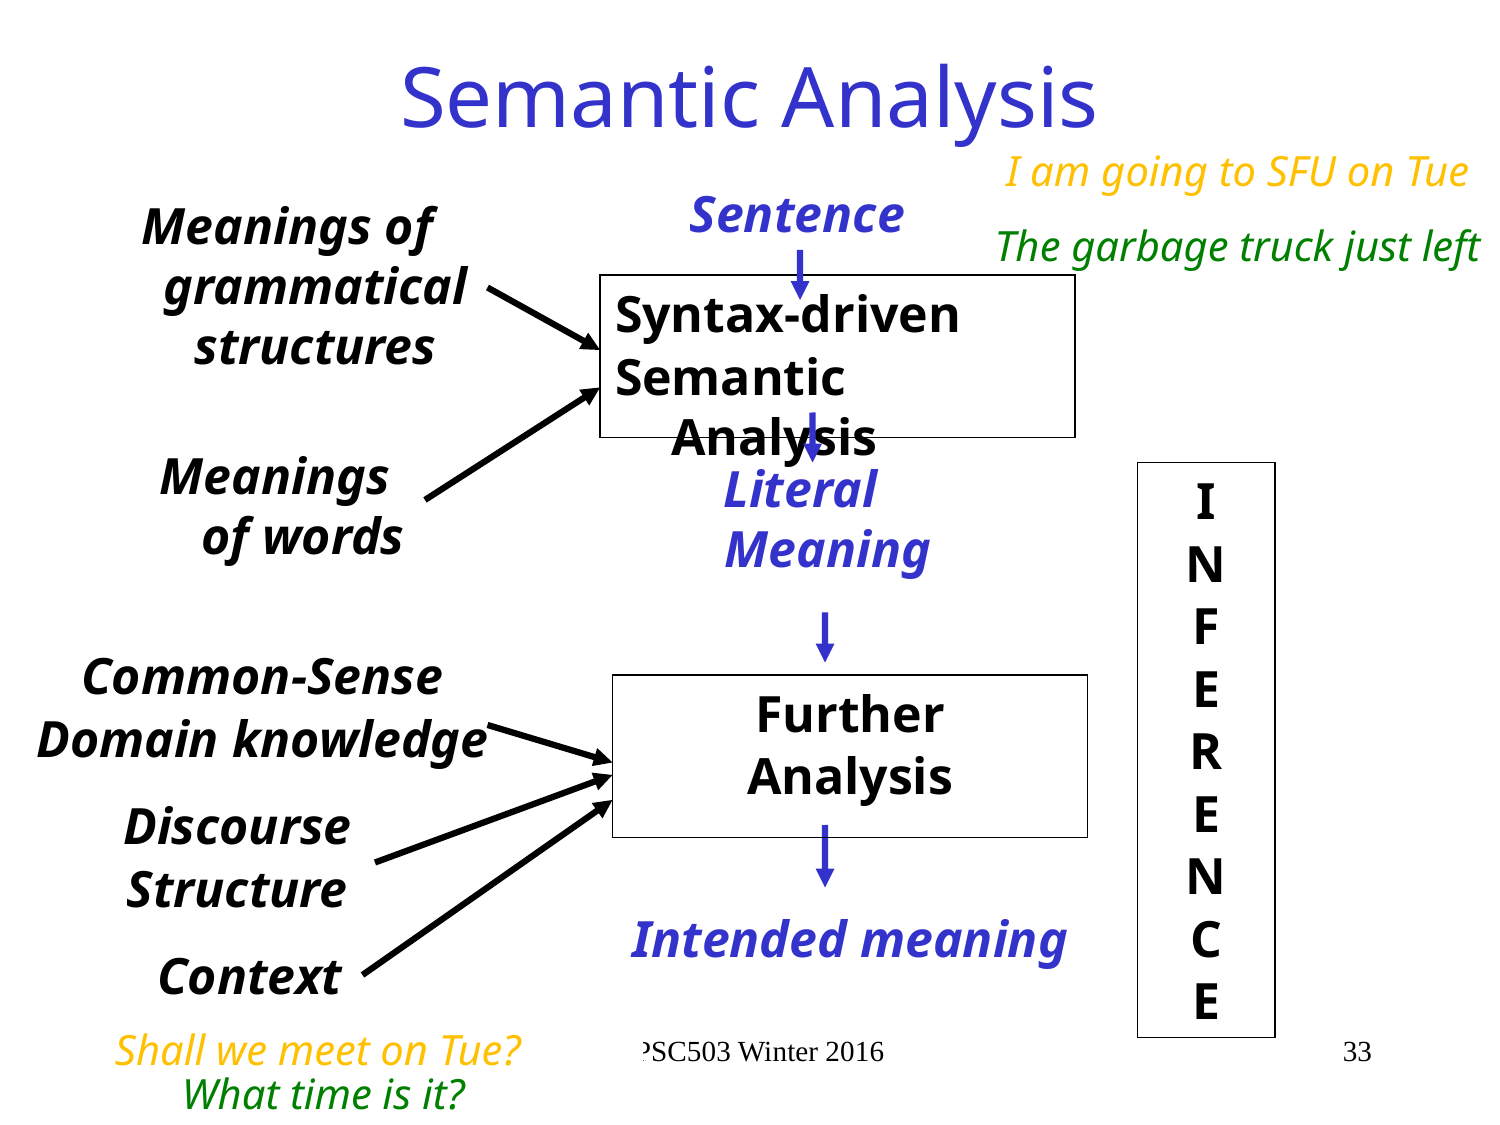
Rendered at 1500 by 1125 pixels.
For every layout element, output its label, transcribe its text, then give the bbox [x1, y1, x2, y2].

text_box [818, 612, 832, 663]
text_box [424, 387, 601, 501]
slide_number 33 [1074, 1024, 1388, 1101]
text_box [818, 838, 832, 888]
text_box Intended meaning [525, 899, 1137, 988]
text_box Further Analysis [612, 674, 1088, 838]
text_box [487, 724, 613, 765]
text_box Meanings of words [124, 437, 425, 575]
text_box I am going to SFU on Tue [912, 137, 1500, 212]
text_box [806, 412, 819, 463]
title Semantic Analysis [112, 0, 1388, 188]
text_box Literal Meaning [649, 449, 950, 588]
text_box What time is it? [0, 1060, 649, 1125]
text_box Context [99, 937, 400, 1013]
list Syntax-driven Semantic Analysis [599, 274, 1076, 438]
text_box Common-Sense Domain knowledge [0, 637, 525, 713]
text_box [793, 249, 807, 300]
text_box Meanings of grammatical structures [24, 187, 550, 325]
text_box I N F E R E N C E [1137, 462, 1275, 1038]
footer CPSC503 Winter 2016 [643, 1024, 988, 1101]
text_box Shall we meet on Tue? [0, 1015, 643, 1060]
text_box [487, 287, 601, 350]
text_box The garbage truck just left [912, 212, 1500, 300]
text_box Discourse Structure [87, 787, 388, 925]
text_box [362, 799, 613, 976]
text_box Sentence [674, 174, 912, 263]
text_box [374, 773, 613, 863]
